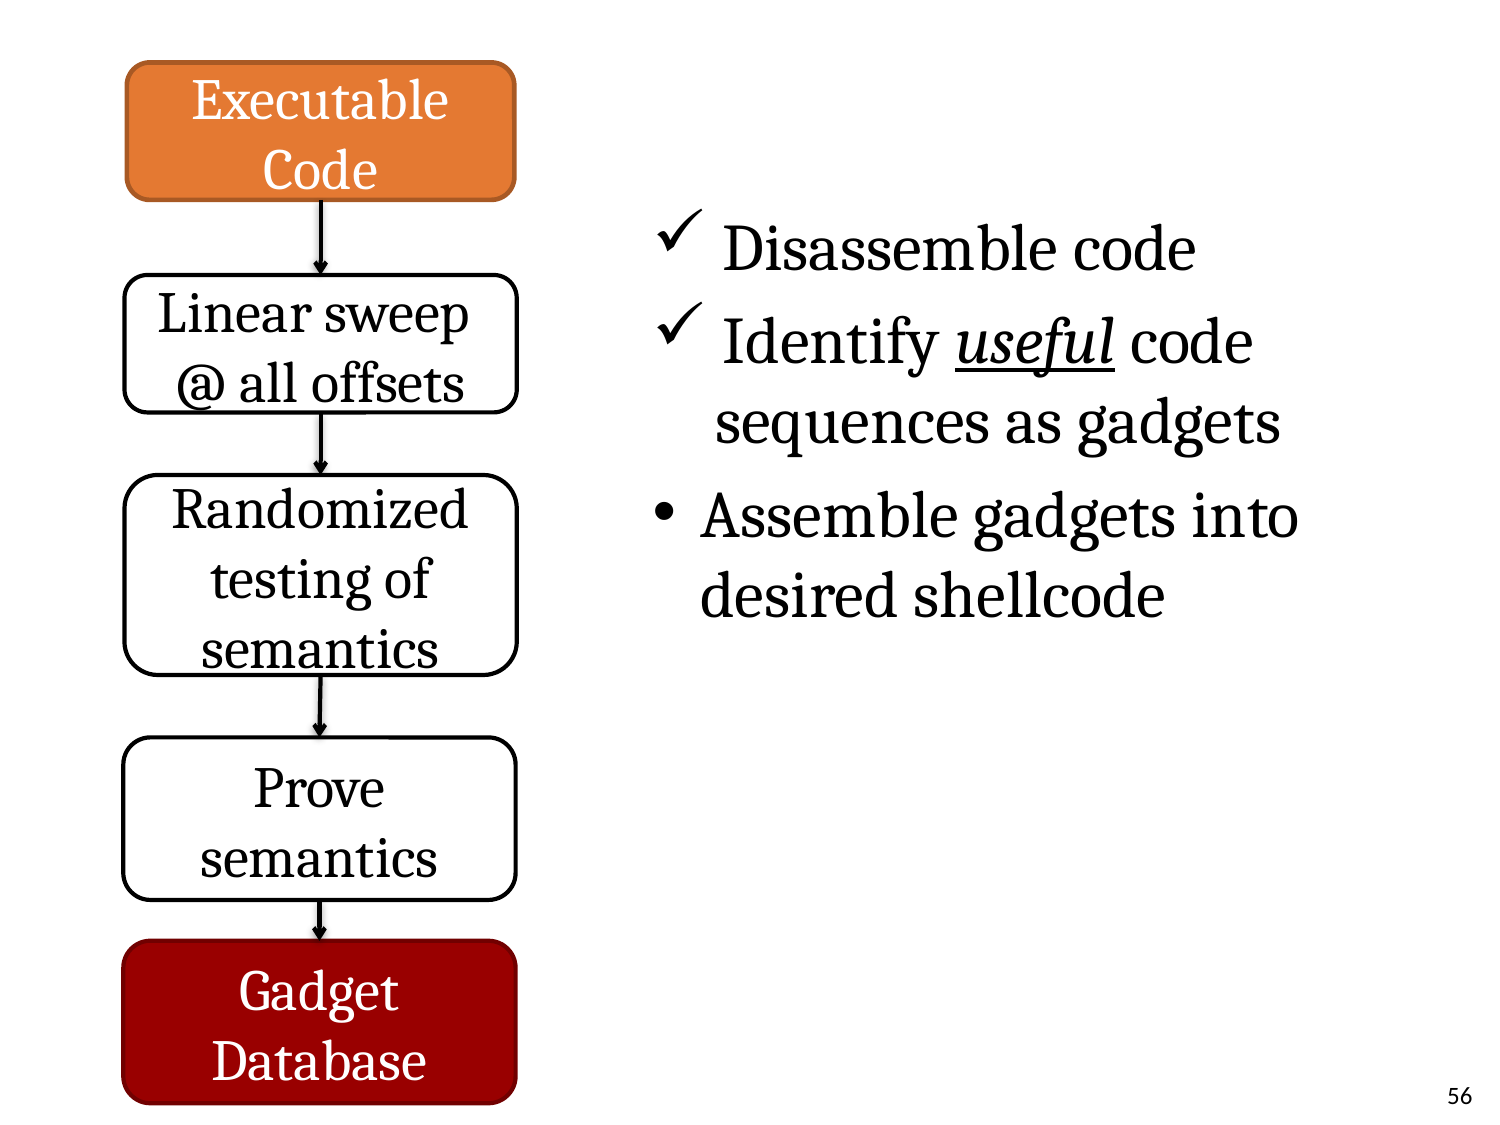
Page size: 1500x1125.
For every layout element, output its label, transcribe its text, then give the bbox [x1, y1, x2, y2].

slide_number 56 [1137, 1065, 1488, 1125]
text_box Randomized testing of semantics [122, 472, 519, 678]
text_box Executable Code [124, 60, 517, 202]
text_box Gadget Database [121, 938, 518, 1106]
list Disassemble code Identify useful code sequences as gadgets Assemble gadgets into desired shellcode [637, 196, 1450, 977]
text_box Linear sweep @ all offsets [122, 272, 519, 415]
text_box Prove semantics [121, 735, 518, 903]
